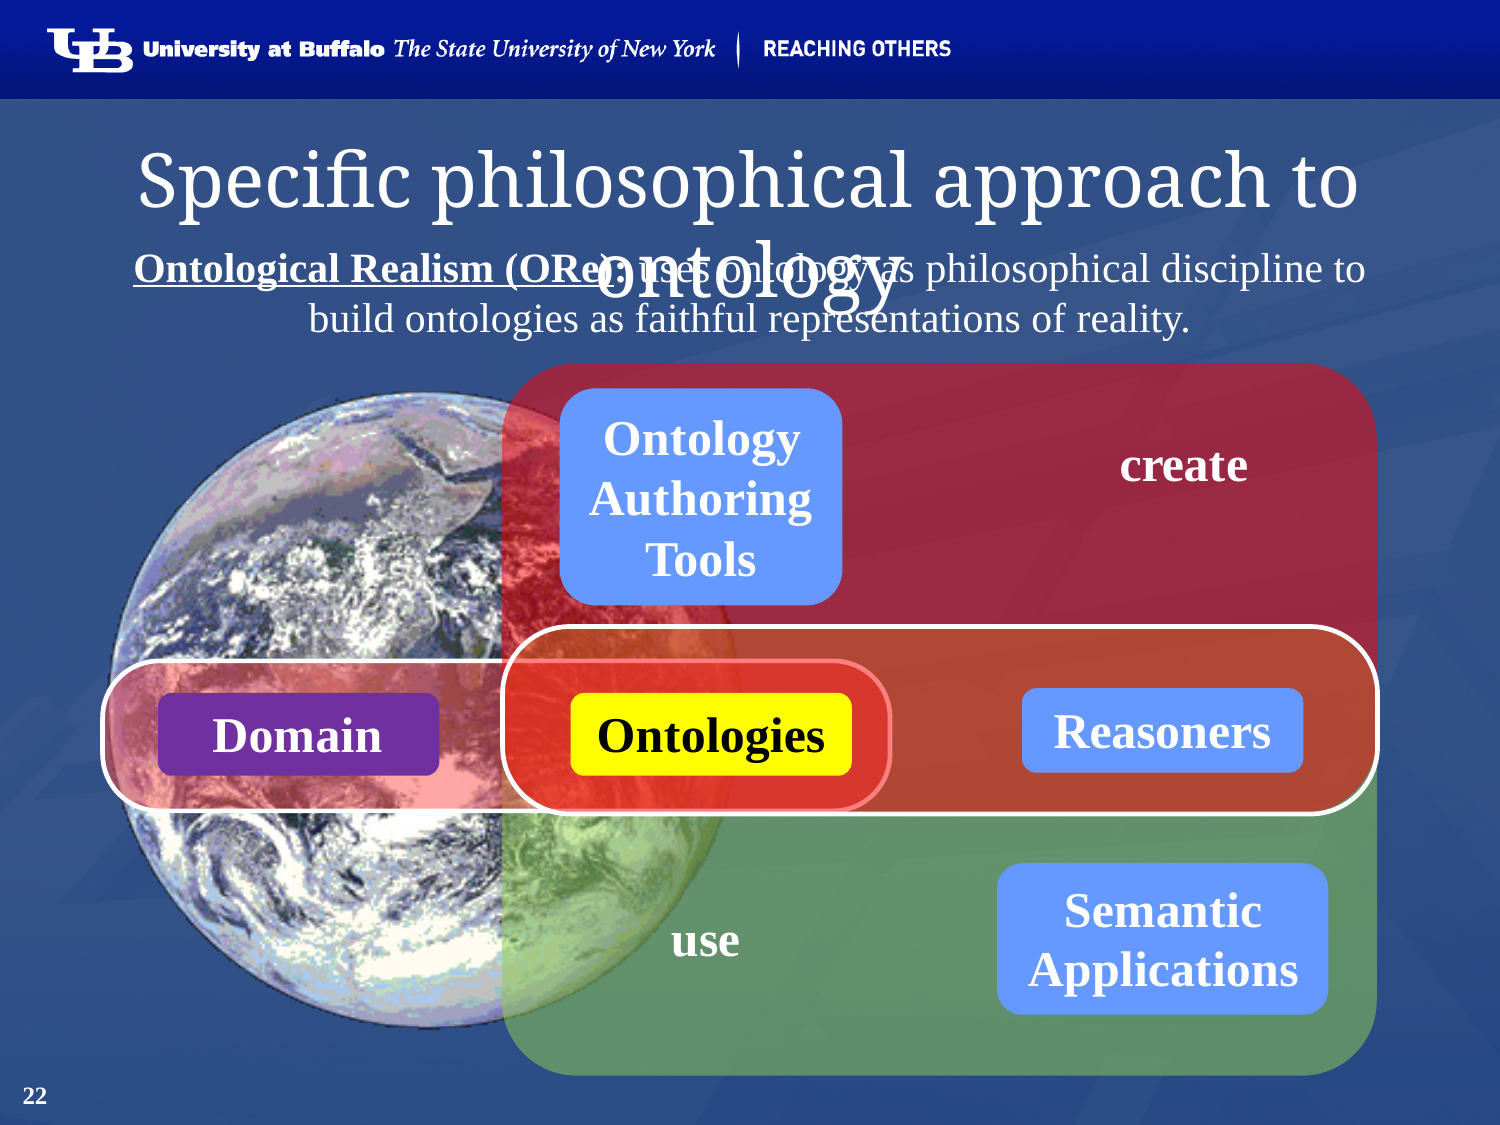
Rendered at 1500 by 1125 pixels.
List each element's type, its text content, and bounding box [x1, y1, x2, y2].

slide_number 22 [0, 1064, 63, 1125]
picture [0, 0, 1500, 99]
text_box Ontological Realism (ORe): uses ontology as philosophical discipline to build ontologies as faithful representations of reality. [93, 233, 1407, 349]
picture [71, 357, 1381, 1076]
title Specific philosophical approach to ontology [0, 125, 1500, 250]
